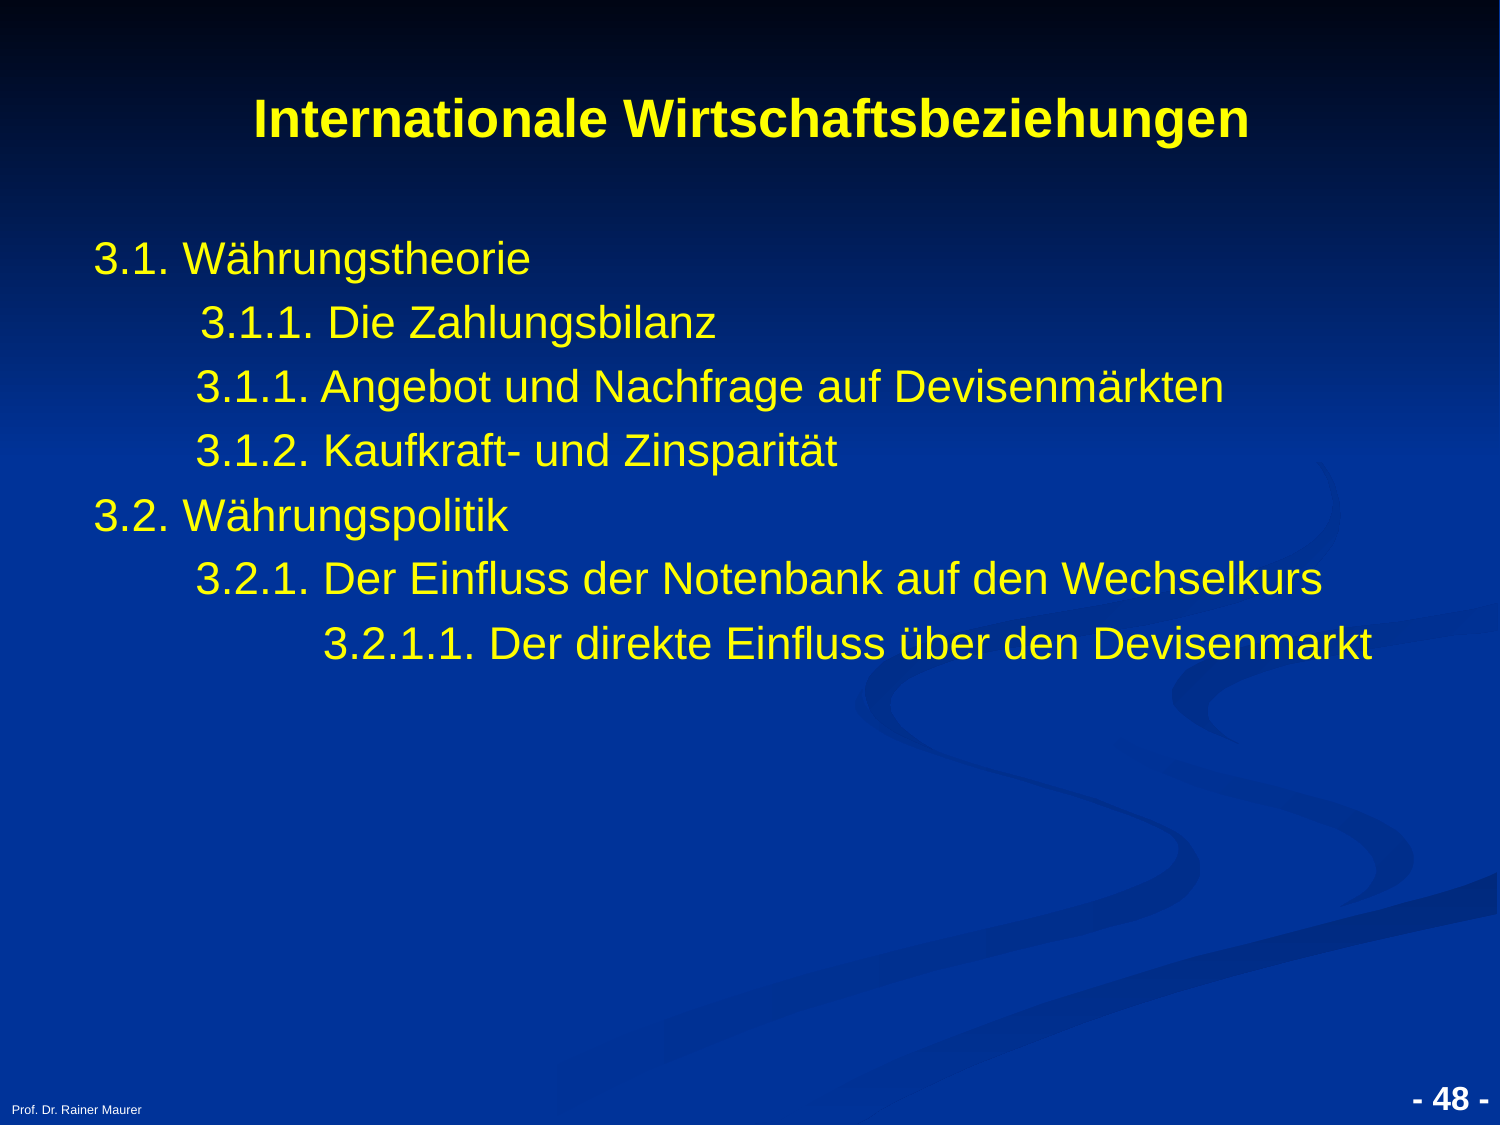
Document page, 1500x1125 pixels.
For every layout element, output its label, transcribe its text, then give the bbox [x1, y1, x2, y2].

list 3.1. Währungstheorie 3.1.1. Die Zahlungsbilanz 3.1.1. Angebot und Nachfrage auf Devisenmärkten 3.1.2. Kaufkraft- und Zinsparität 3.2. Währungspolitik 3.2.1. Der Einfluss der Notenbank auf den Wechselkurs 3.2.1.1. Der direkte Einfluss über den Devisenmarkt [78, 220, 1444, 1077]
slide_number - 48 - [1154, 1045, 1500, 1125]
title Internationale Wirtschaftsbeziehungen [41, 21, 1464, 210]
footer Prof. Dr. Rainer Maurer [0, 1045, 1073, 1125]
